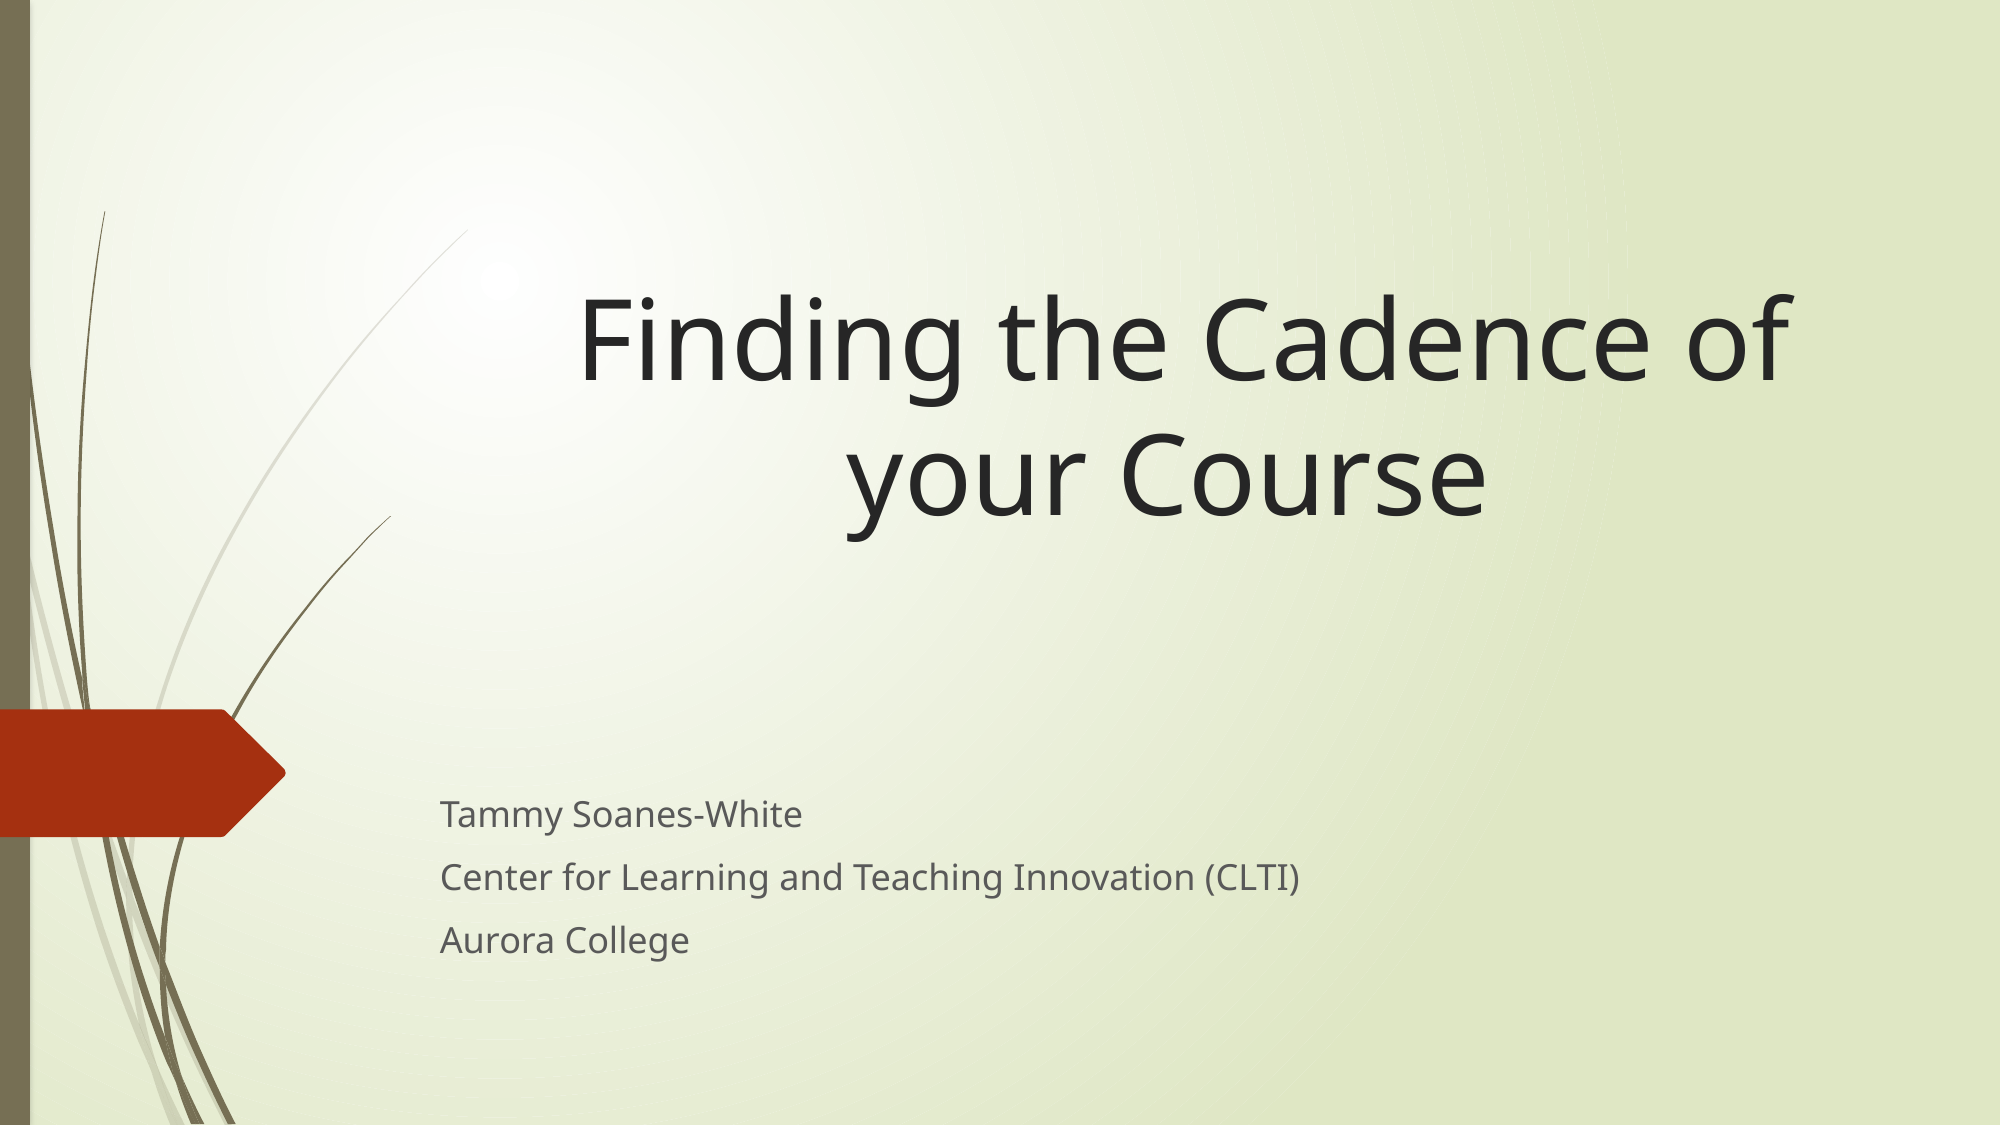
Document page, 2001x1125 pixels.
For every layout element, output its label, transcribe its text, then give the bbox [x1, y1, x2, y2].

subtitle Tammy Soanes-White Center for Learning and Teaching Innovation (CLTI) Aurora College [424, 783, 1888, 969]
title Finding the Cadence of your Course [451, 174, 1915, 546]
